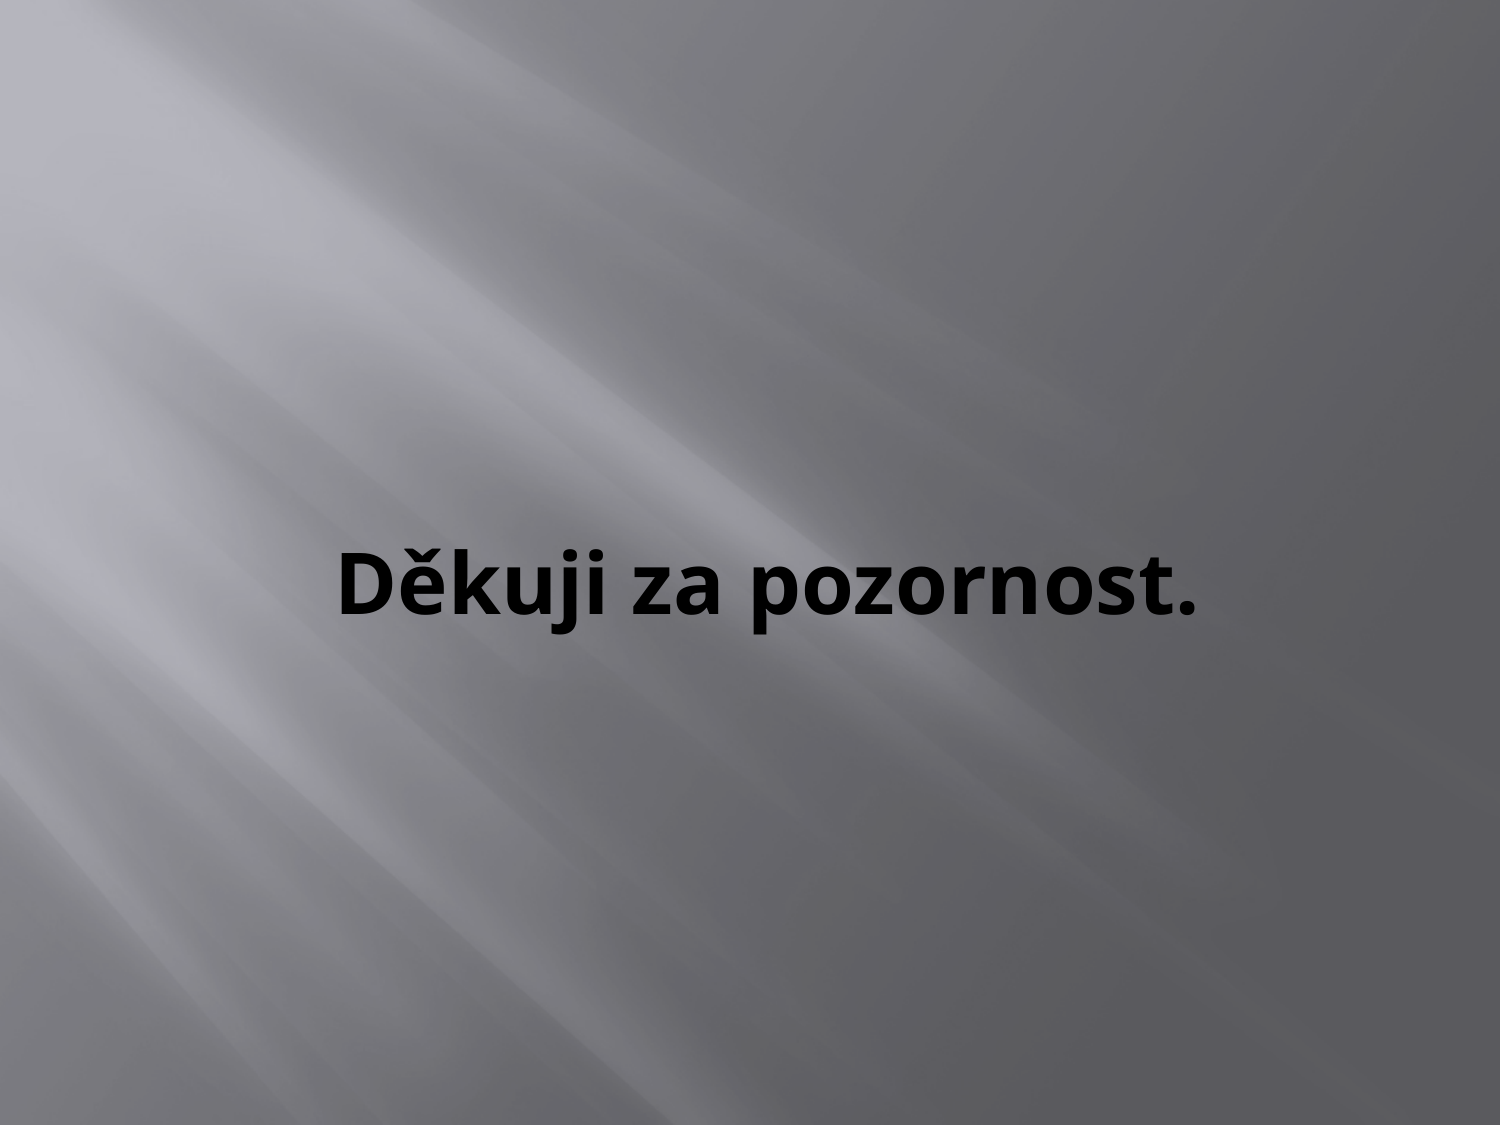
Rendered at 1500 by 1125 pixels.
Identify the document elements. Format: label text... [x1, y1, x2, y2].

title Děkuji za pozornost. [82, 363, 1454, 797]
